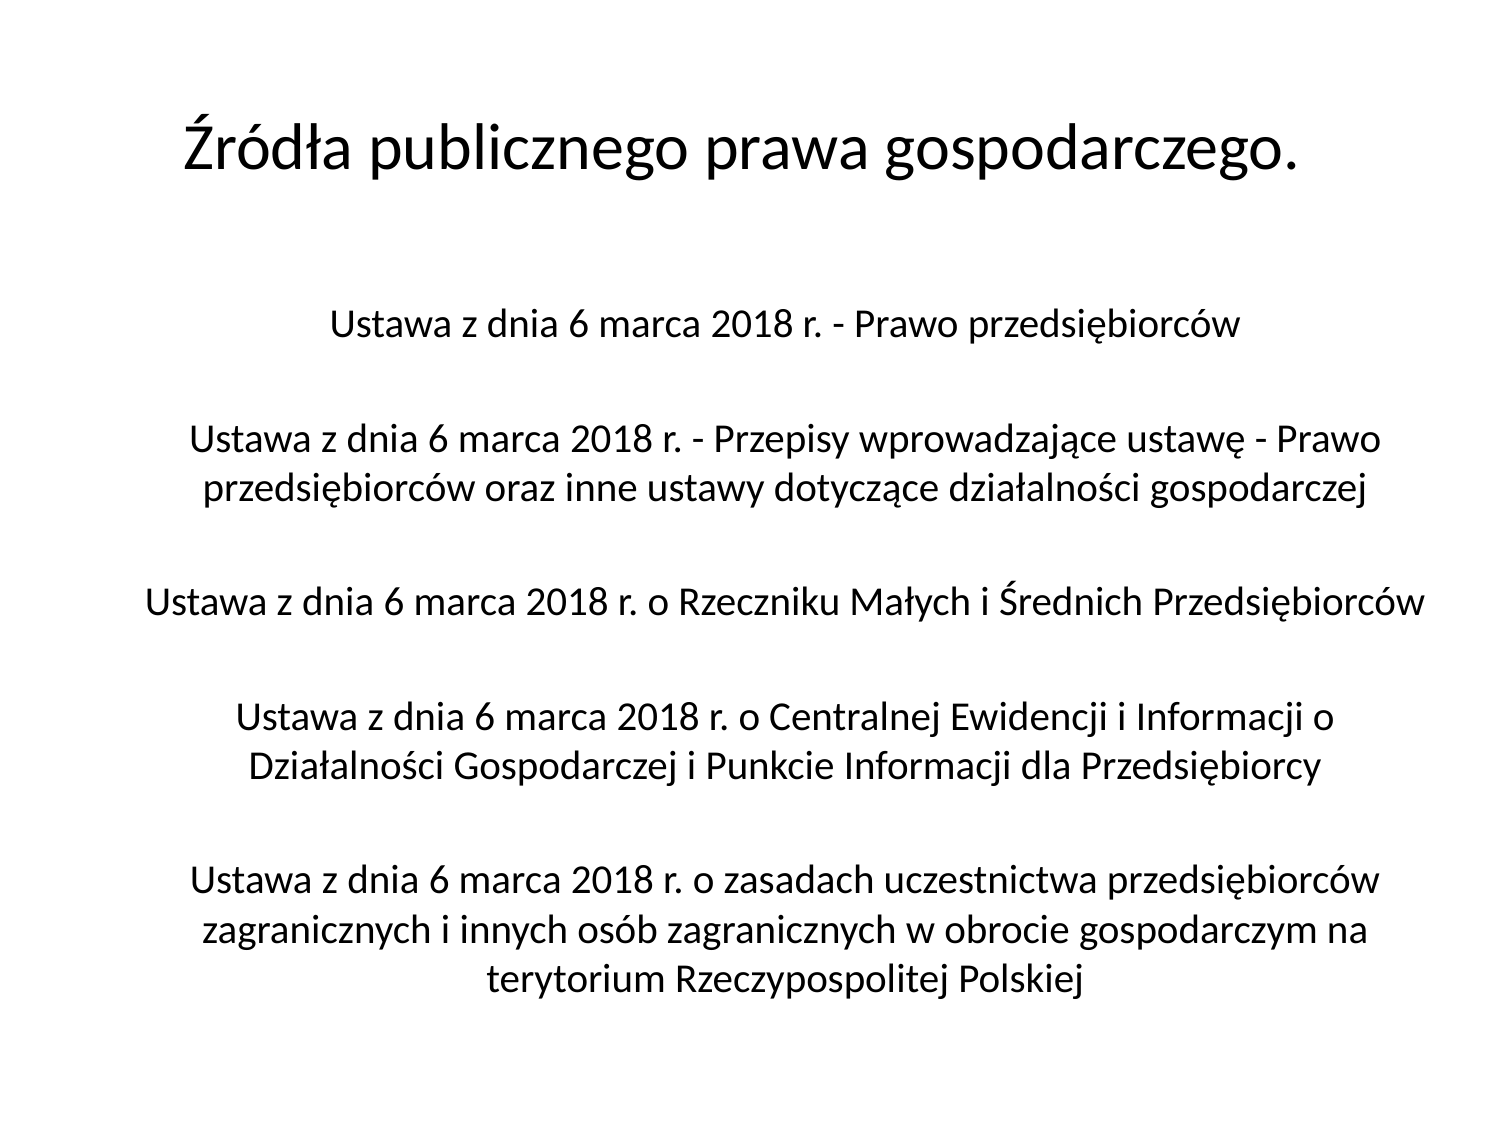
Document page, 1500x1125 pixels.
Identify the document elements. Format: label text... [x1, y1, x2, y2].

title Źródła publicznego prawa gospodarczego. [100, 78, 1400, 209]
subtitle Ustawa z dnia 6 marca 2018 r. - Prawo przedsiębiorców Ustawa z dnia 6 marca 2018 r. - Przepisy wprowadzające ustawę - Prawo przedsiębiorców oraz inne ustawy dotyczące działalności gospodarczej Ustawa z dnia 6 marca 2018 r. o Rzeczniku Małych i Średnich Przedsiębiorców Ustawa z dnia 6 marca 2018 r. o Centralnej Ewidencji i Informacji o Działalności Gospodarczej i Punkcie Informacji dla Przedsiębiorcy Ustawa z dnia 6 marca 2018 r. o zasadach uczestnictwa przedsiębiorców zagranicznych i innych osób zagranicznych w obrocie gospodarczym na terytorium Rzeczypospolitej Polskiej [123, 231, 1447, 1059]
